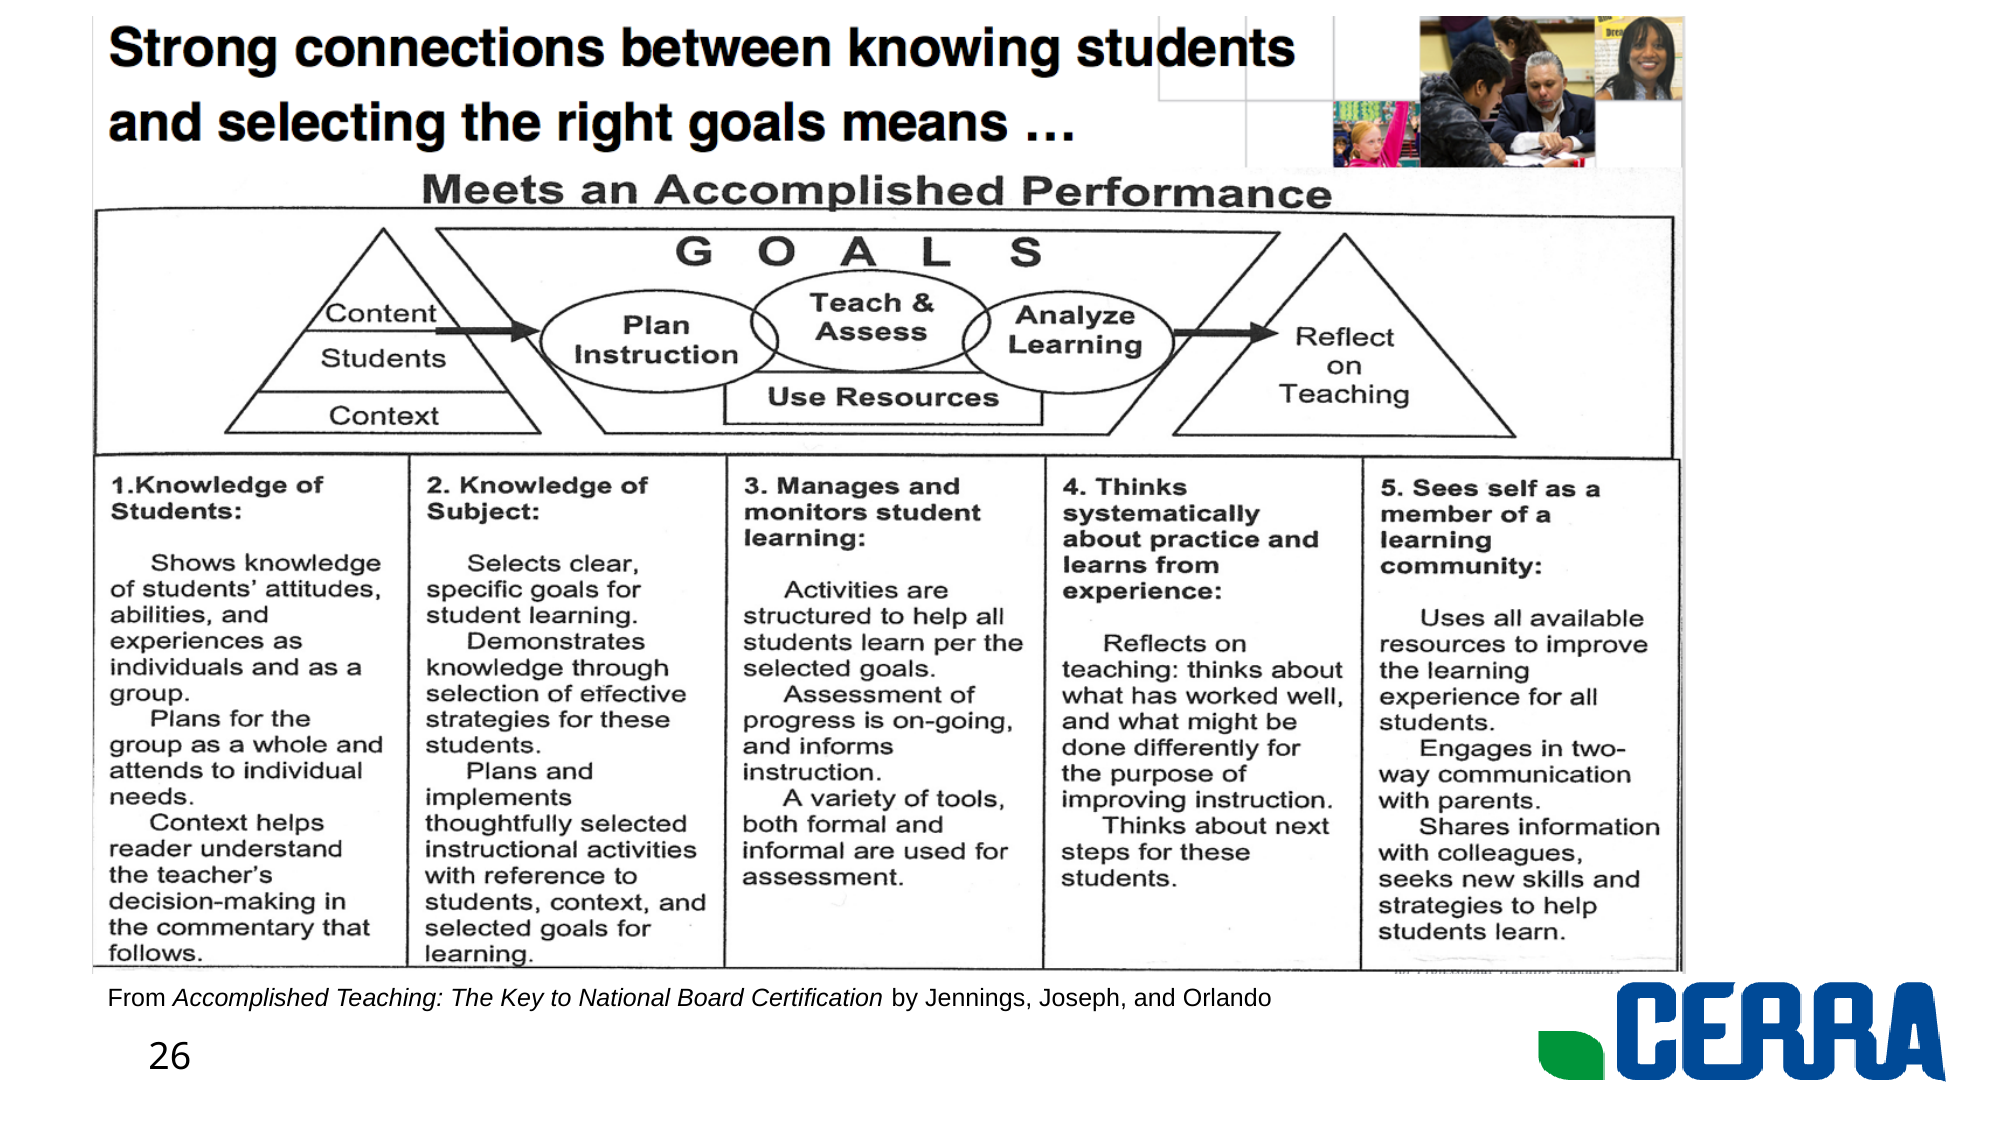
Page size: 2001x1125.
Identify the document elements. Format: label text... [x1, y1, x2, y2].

picture [1516, 862, 1969, 1125]
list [92, 15, 1686, 974]
text_box From Accomplished Teaching: The Key to National Board Certification by Jennings, Joseph, and Orlando [92, 981, 1542, 1019]
slide_number 26 [133, 1024, 567, 1103]
